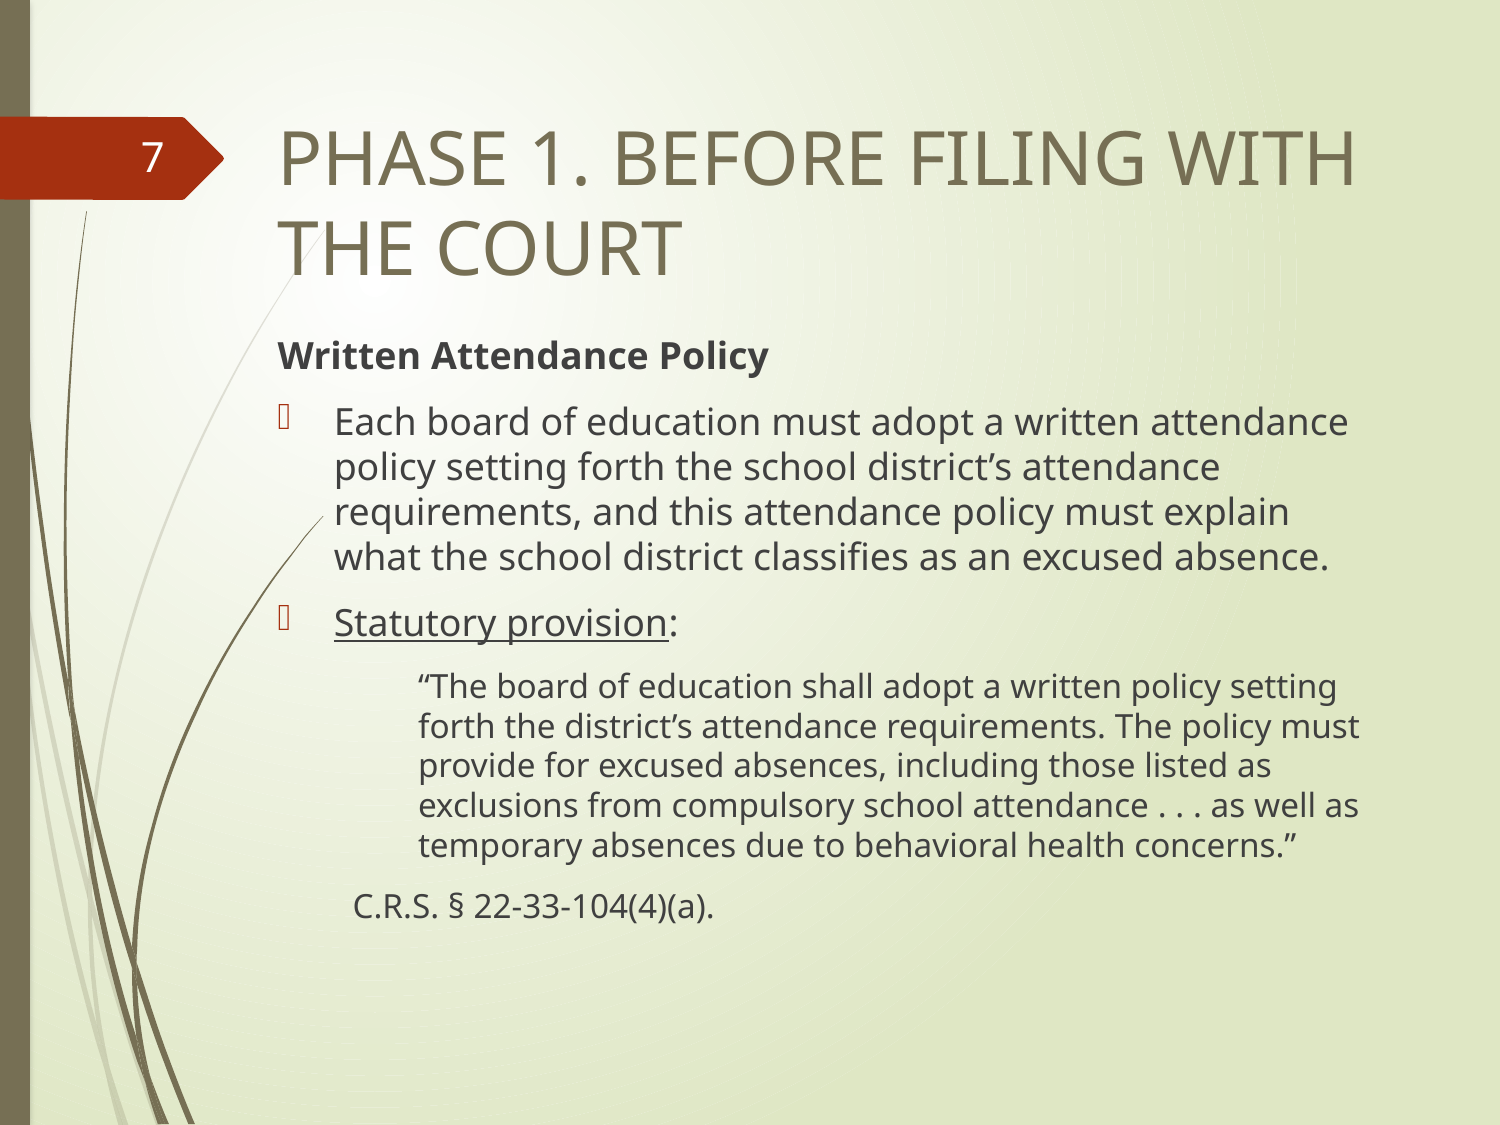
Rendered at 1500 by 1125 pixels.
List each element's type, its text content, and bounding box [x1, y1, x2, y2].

list Written Attendance Policy Each board of education must adopt a written attendance policy setting forth the school district’s attendance requirements, and this attendance policy must explain what the school district classifies as an excused absence. Statutory provision: “The board of education shall adopt a written policy setting forth the district’s attendance requirements. The policy must provide for excused absences, including those listed as exclusions from compulsory school attendance . . . as well as temporary absences due to behavioral health concerns.” C.R.S. § 22-33-104(4)(a). [262, 324, 1400, 970]
slide_number 7 [83, 129, 180, 190]
title Phase 1. Before filing with the court [262, 102, 1400, 324]
